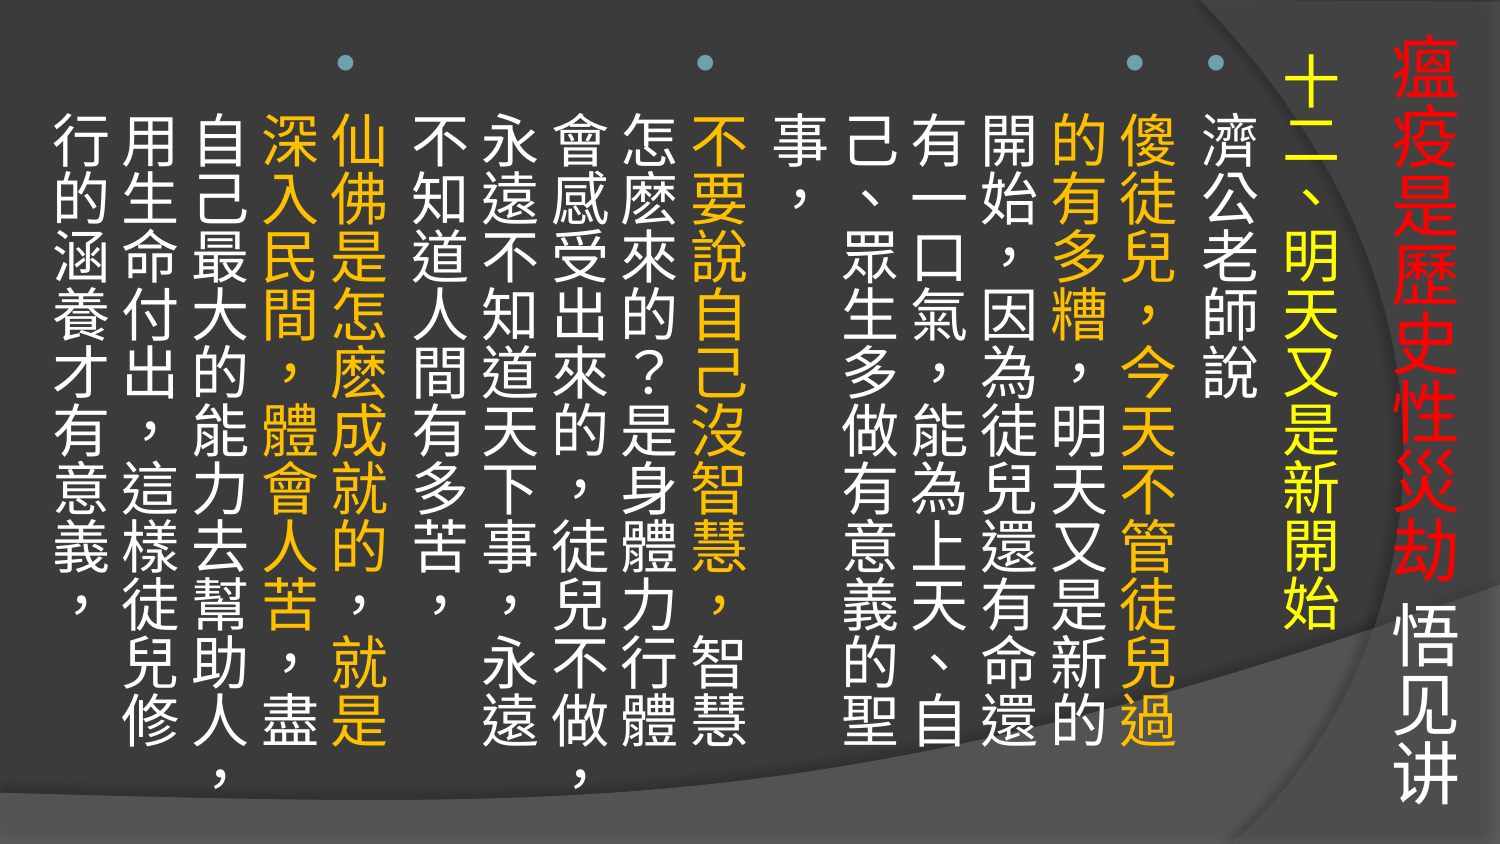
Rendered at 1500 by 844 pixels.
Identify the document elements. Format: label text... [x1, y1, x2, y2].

list 十二、明天又是新開始 濟公老師說 傻徒兒，今天不管徒兒過的有多糟，明天又是新的開始，因為徒兒還有命還有一口氣，能為上天、自己、眾生多做有意義的聖事， 不要說自己沒智慧，智慧怎麽來的？是身體力行體會感受出來的，徒兒不做，永遠不知道天下事，永遠不知道人間有多苦， 仙佛是怎麽成就的，就是深入民間，體會人苦，盡自己最大的能力去幫助人，用生命付出，這樣徒兒修行的涵養才有意義， [36, 32, 1353, 820]
title 瘟疫是歷史性災劫 悟见讲 [1364, 21, 1483, 820]
